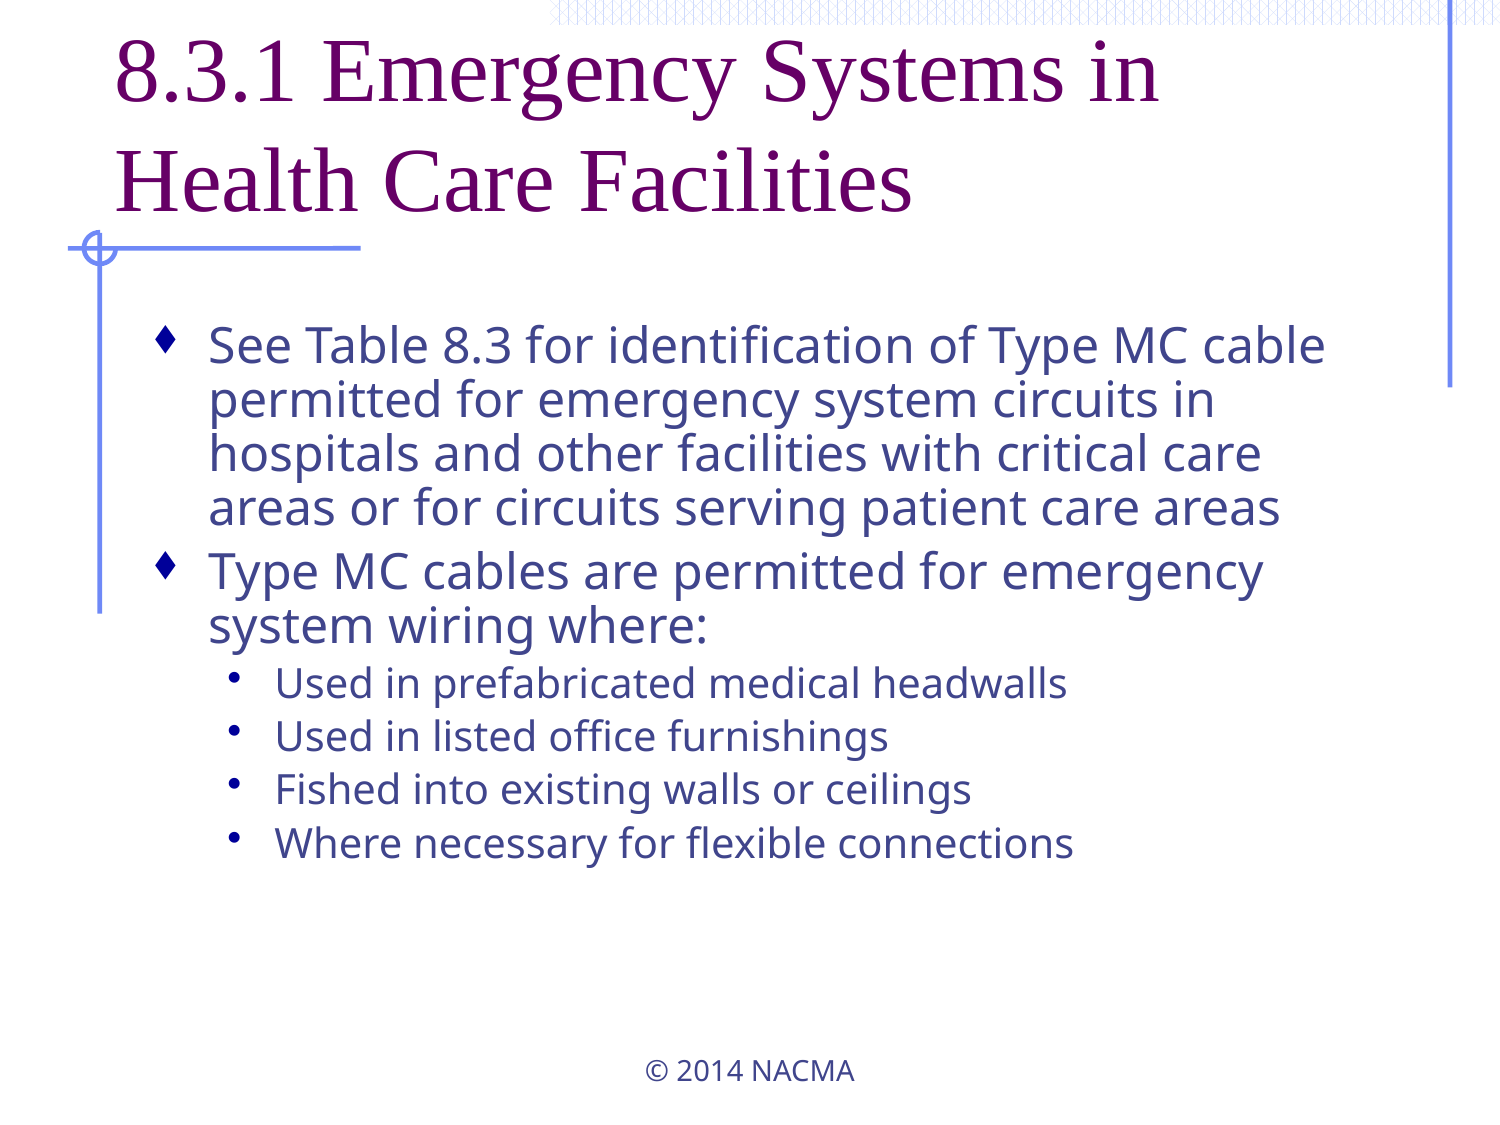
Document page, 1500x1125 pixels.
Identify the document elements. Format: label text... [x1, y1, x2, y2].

title 8.3.1 Emergency Systems in Health Care Facilities [99, 50, 1375, 238]
list See Table 8.3 for identification of Type MC cable permitted for emergency system circuits in hospitals and other facilities with critical care areas or for circuits serving patient care areas Type MC cables are permitted for emergency system wiring where: Used in prefabricated medical headwalls Used in listed office furnishings Fished into existing walls or ceilings Where necessary for flexible connections [137, 312, 1413, 988]
footer © 2014 NACMA [512, 1025, 988, 1100]
